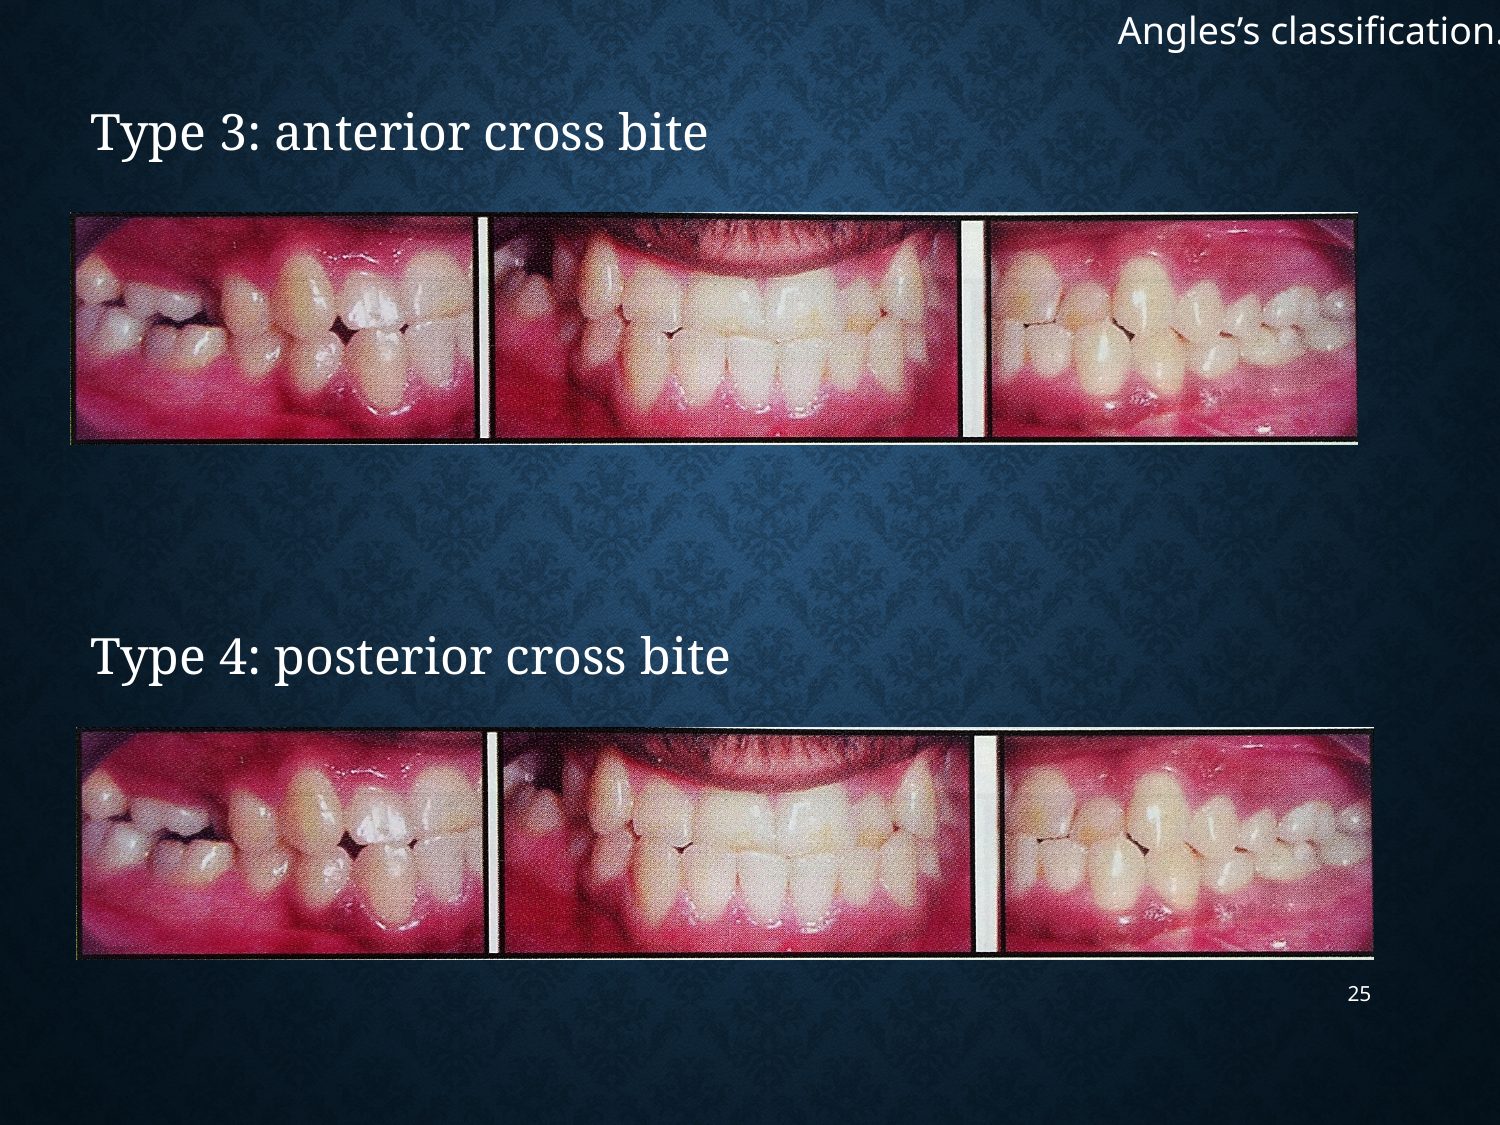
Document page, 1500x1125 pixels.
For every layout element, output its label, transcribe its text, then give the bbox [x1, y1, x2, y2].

text_box Angles’s classification.. [1103, 0, 1500, 60]
list Type 3: anterior cross bite Type 4: posterior cross bite [75, 99, 1425, 1068]
slide_number 25 [1293, 965, 1387, 1025]
picture [75, 726, 1374, 960]
picture [69, 211, 1358, 445]
